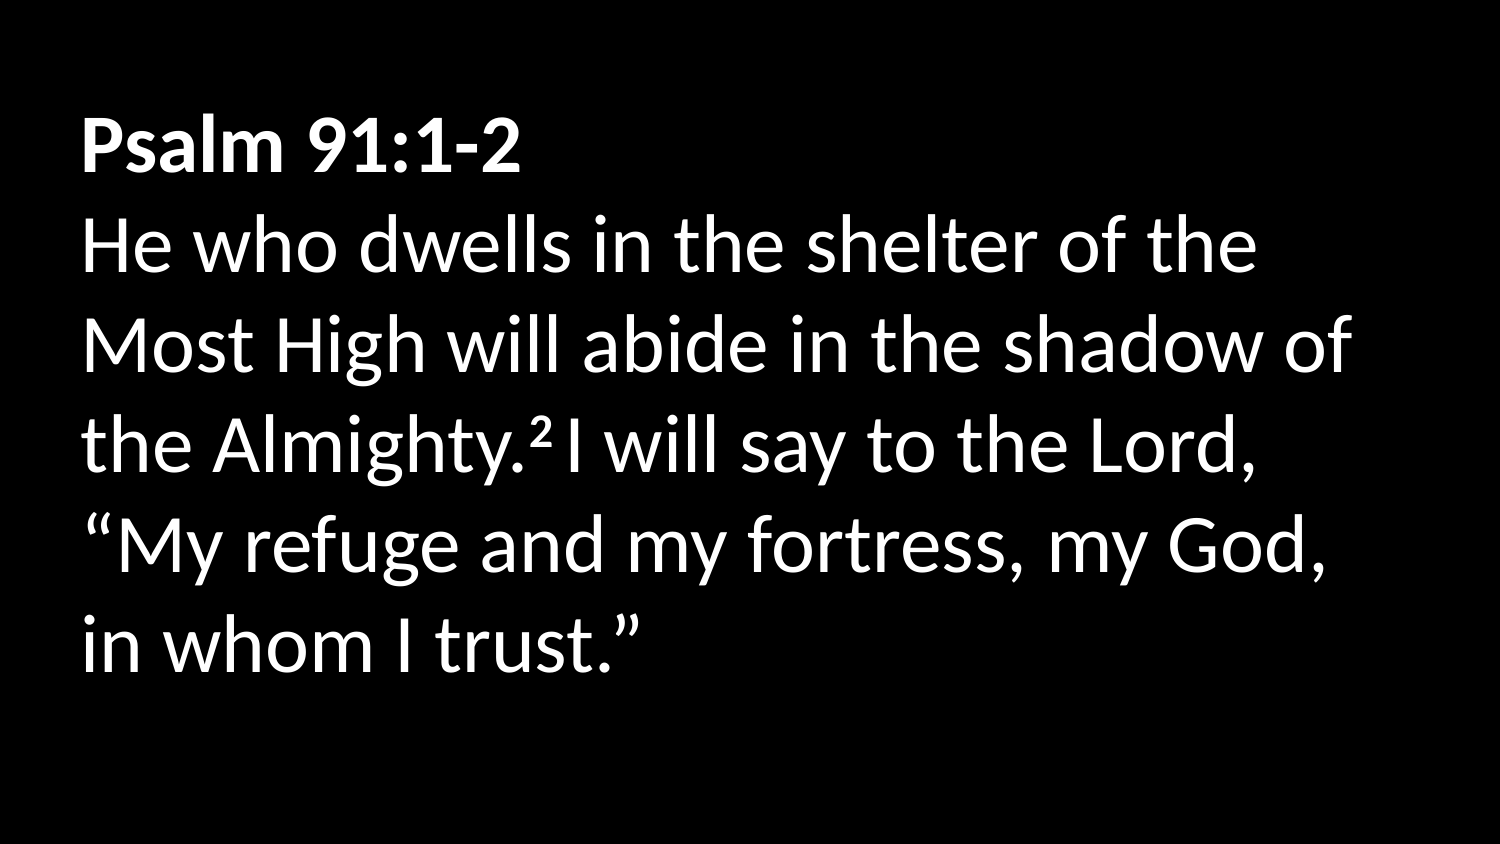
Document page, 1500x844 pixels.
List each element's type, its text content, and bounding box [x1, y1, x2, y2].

text_box Psalm 91:1-2 He who dwells in the shelter of the Most High will abide in the shadow of the Almighty.2 I will say to the Lord, “My refuge and my fortress, my God, in whom I trust.” [65, 82, 1422, 807]
